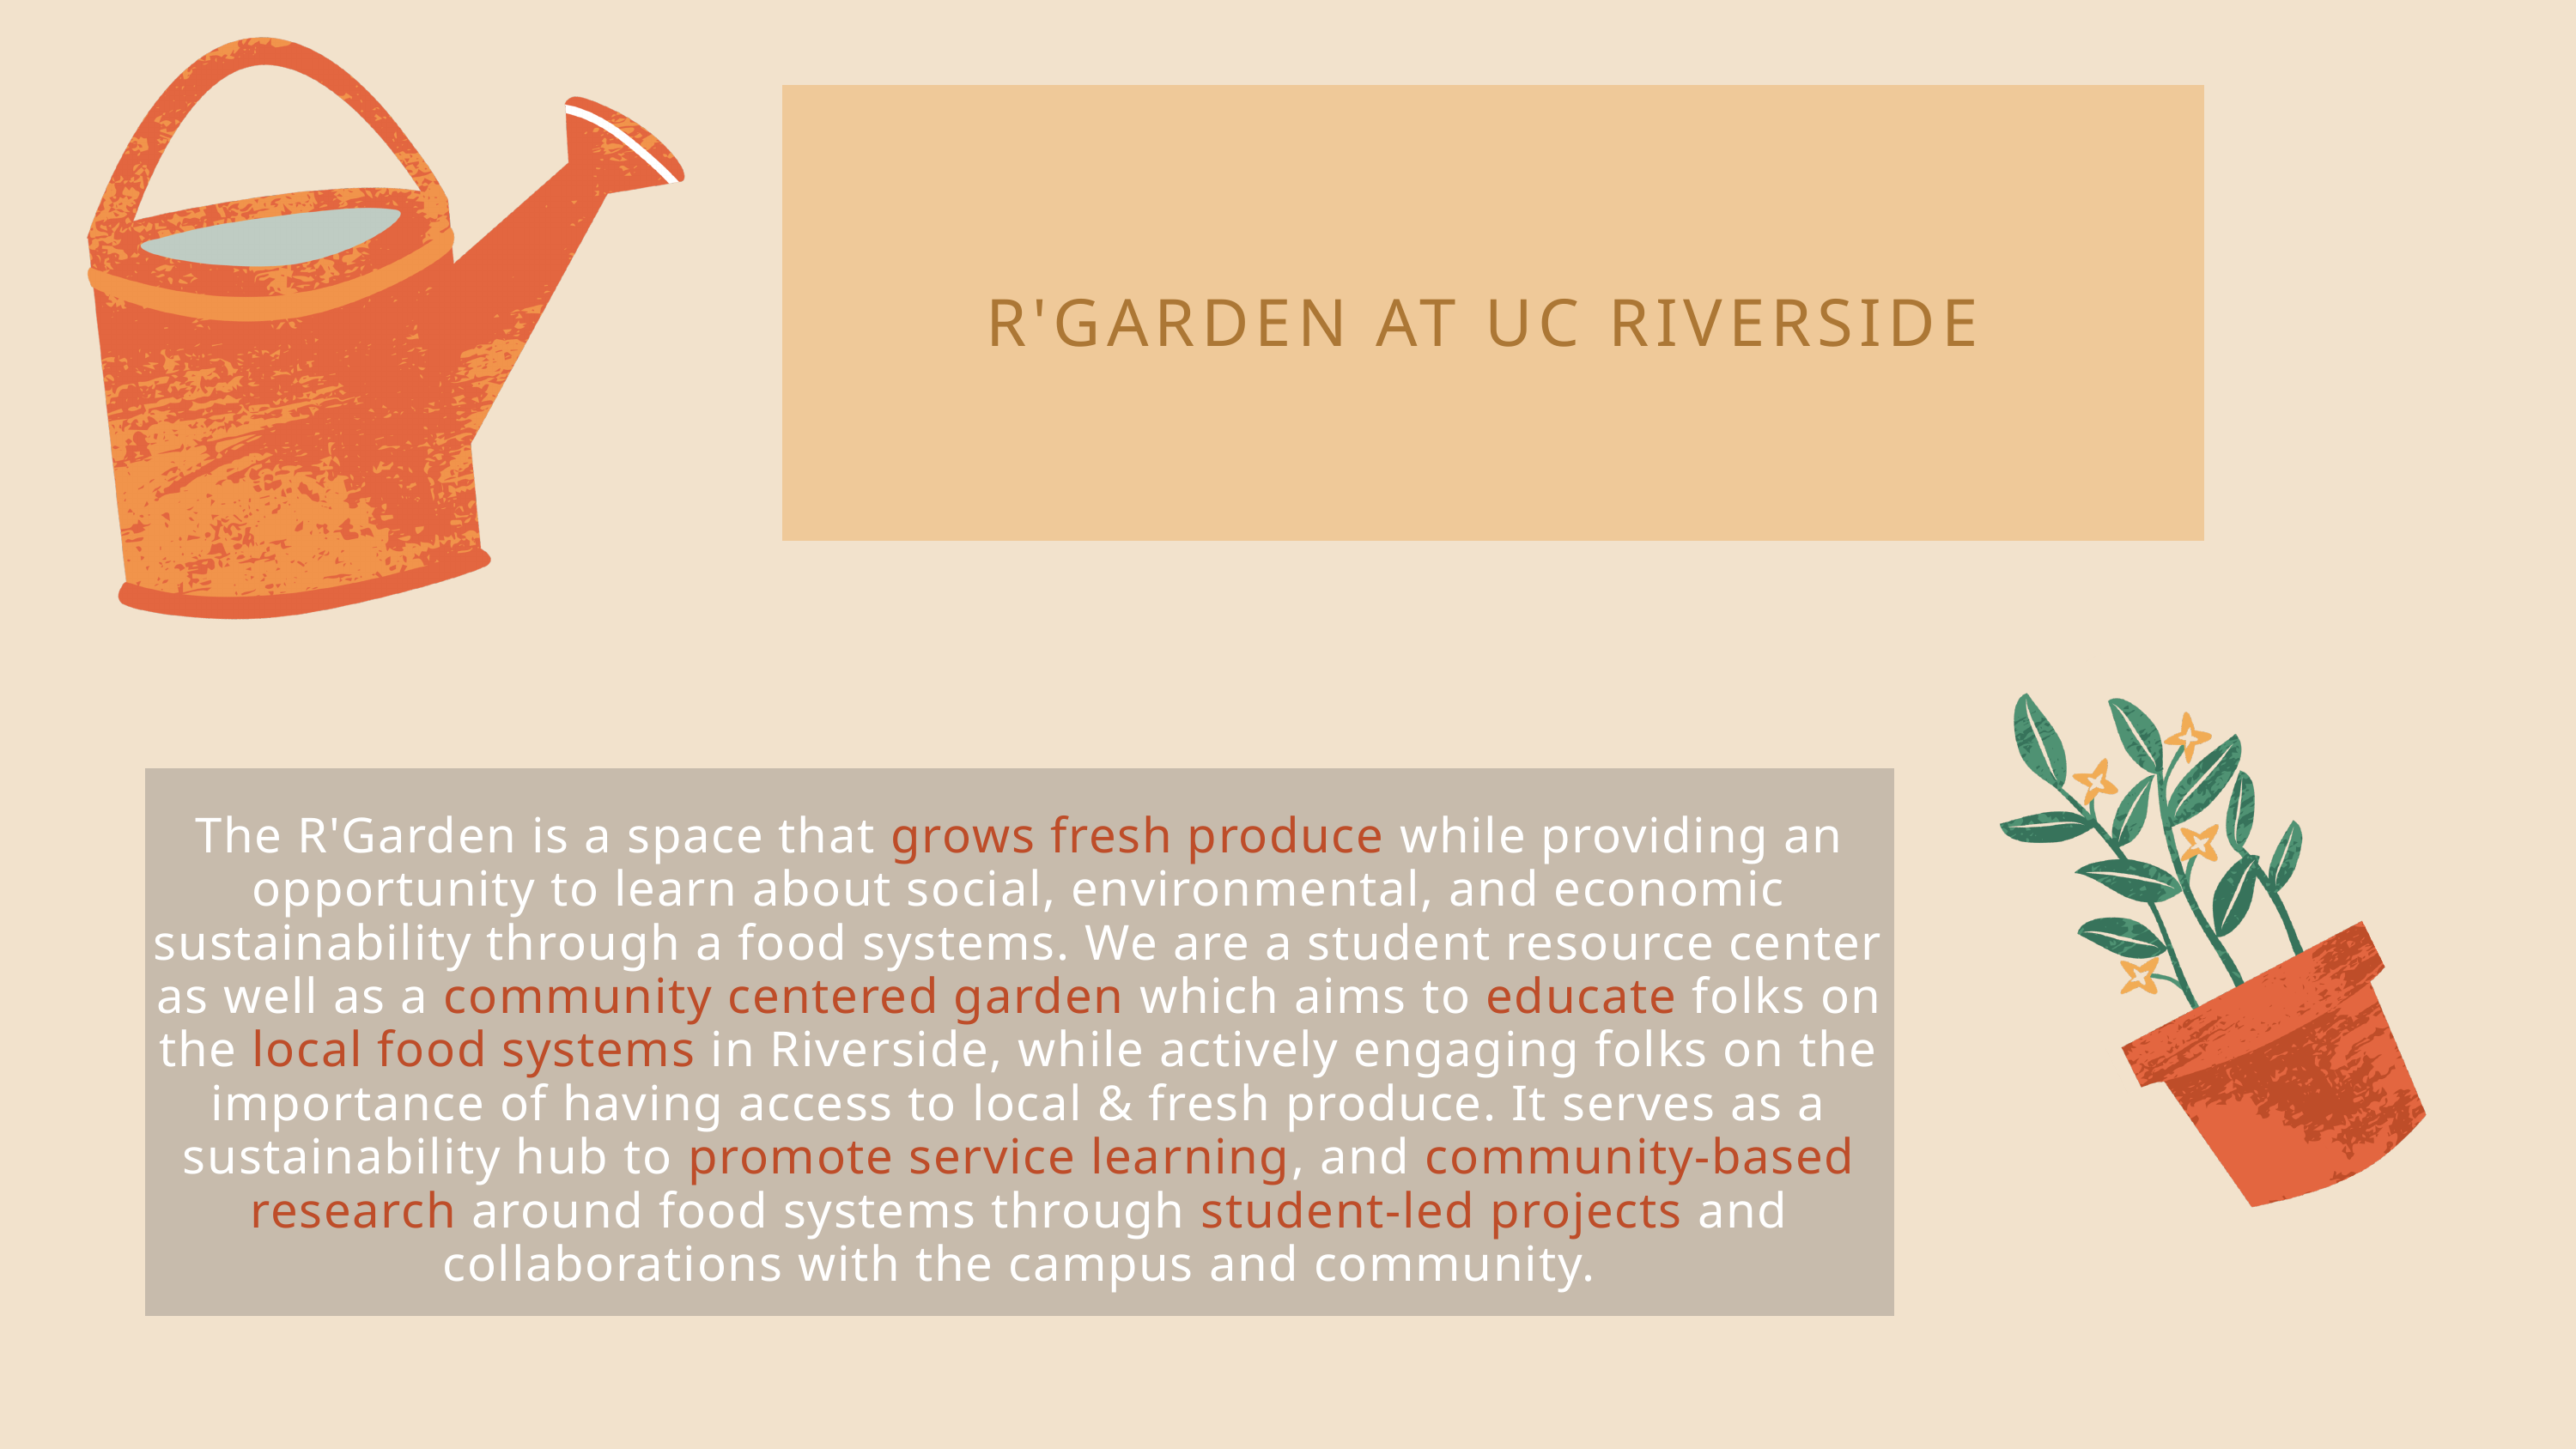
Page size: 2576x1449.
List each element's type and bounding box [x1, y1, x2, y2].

text_box [144, 767, 1895, 1317]
picture [55, 0, 741, 635]
text_box [781, 84, 2205, 542]
picture [1948, 603, 2461, 1249]
